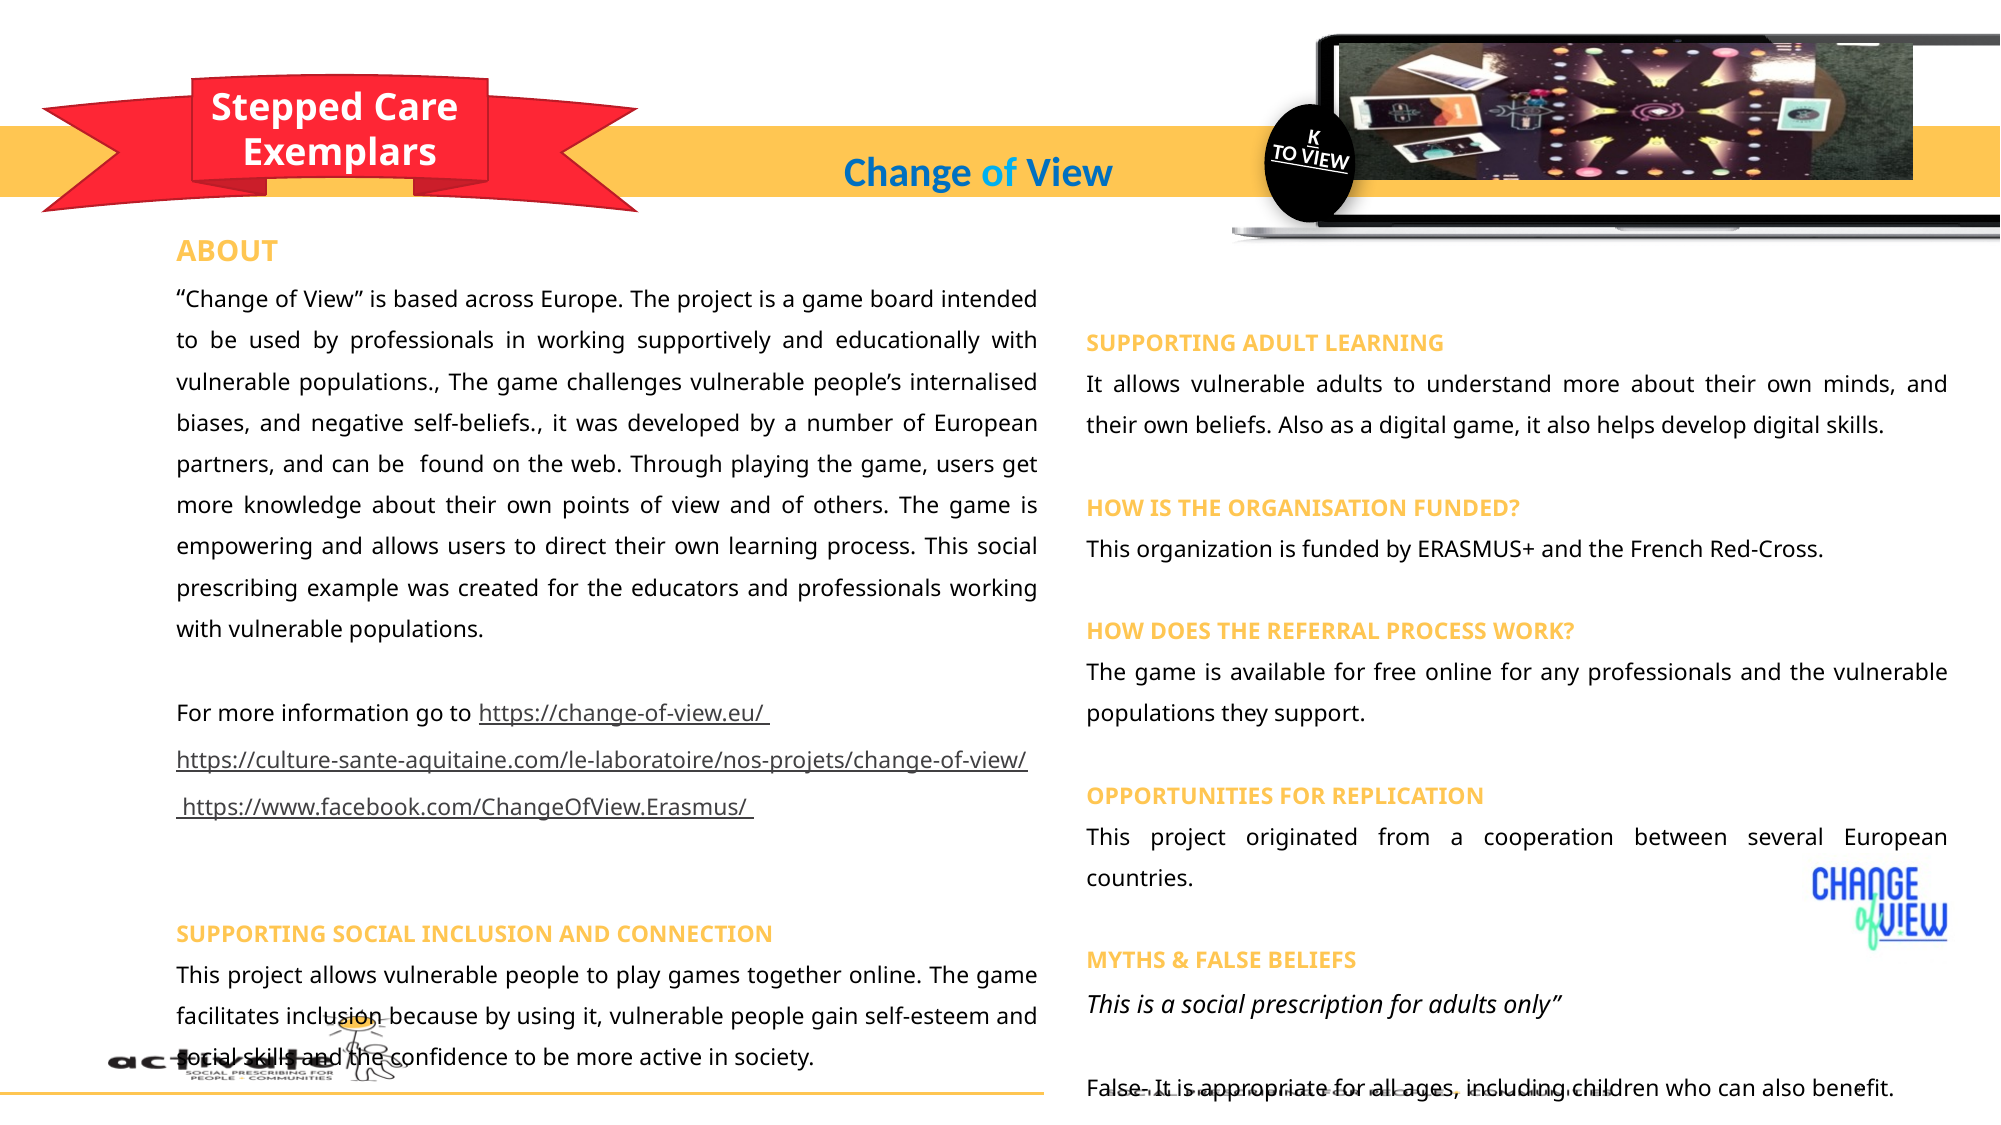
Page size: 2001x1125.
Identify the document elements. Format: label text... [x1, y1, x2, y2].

list 04 [933, 187, 949, 192]
slide_number 87 [1618, 1076, 1881, 1102]
list ABOUT “Change of View” is based across Europe. The project is a game board intended to be used by professionals in working supportively and educationally with vulnerable populations., The game challenges vulnerable people’s internalised biases, and negative self-beliefs., it was developed by a number of European partners, and can be found on the web. Through playing the game, users get more knowledge about their own points of view and of others. The game is empowering and allows users to direct their own learning process. This social prescribing example was created for the educators and professionals working with vulnerable populations. For more information go to https://change-of-view.eu/ https://culture-sante-aquitaine.com/le-laboratoire/nos-projets/change-of-view/ https://www.facebook.com/ChangeOfView.Erasmus/ SUPPORTING SOCIAL INCLUSION AND CONNECTION This project allows vulnerable people to play games together online. The game facilitates inclusion because by using it, vulnerable people gain self-esteem and social skills and the confidence to be more active in society. SUPPORTING ADULT LEARNING It allows vulnerable adults to understand more about their own minds, and their own beliefs. Also as a digital game, it also helps develop digital skills. HOW IS THE ORGANISATION FUNDED? This organization is funded by ERASMUS+ and the French Red-Cross. HOW DOES THE REFERRAL PROCESS WORK? The game is available for free online for any professionals and the vulnerable populations they support. OPPORTUNITIES FOR REPLICATION This project originated from a cooperation between several European countries. MYTHS & FALSE BELIEFS This is a social prescription for adults only” False- It is appropriate for all ages, including children who can also benefit. [161, 225, 1965, 1110]
list Change of View [1370, 180, 1696, 187]
picture [104, 1007, 161, 1083]
list Change of View [565, 137, 1255, 187]
text_box Stepped Care Exemplars [41, 73, 639, 213]
picture [1190, 24, 2000, 258]
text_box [1255, 104, 1365, 223]
list Change of View [267, 178, 413, 187]
picture [1802, 853, 1958, 964]
